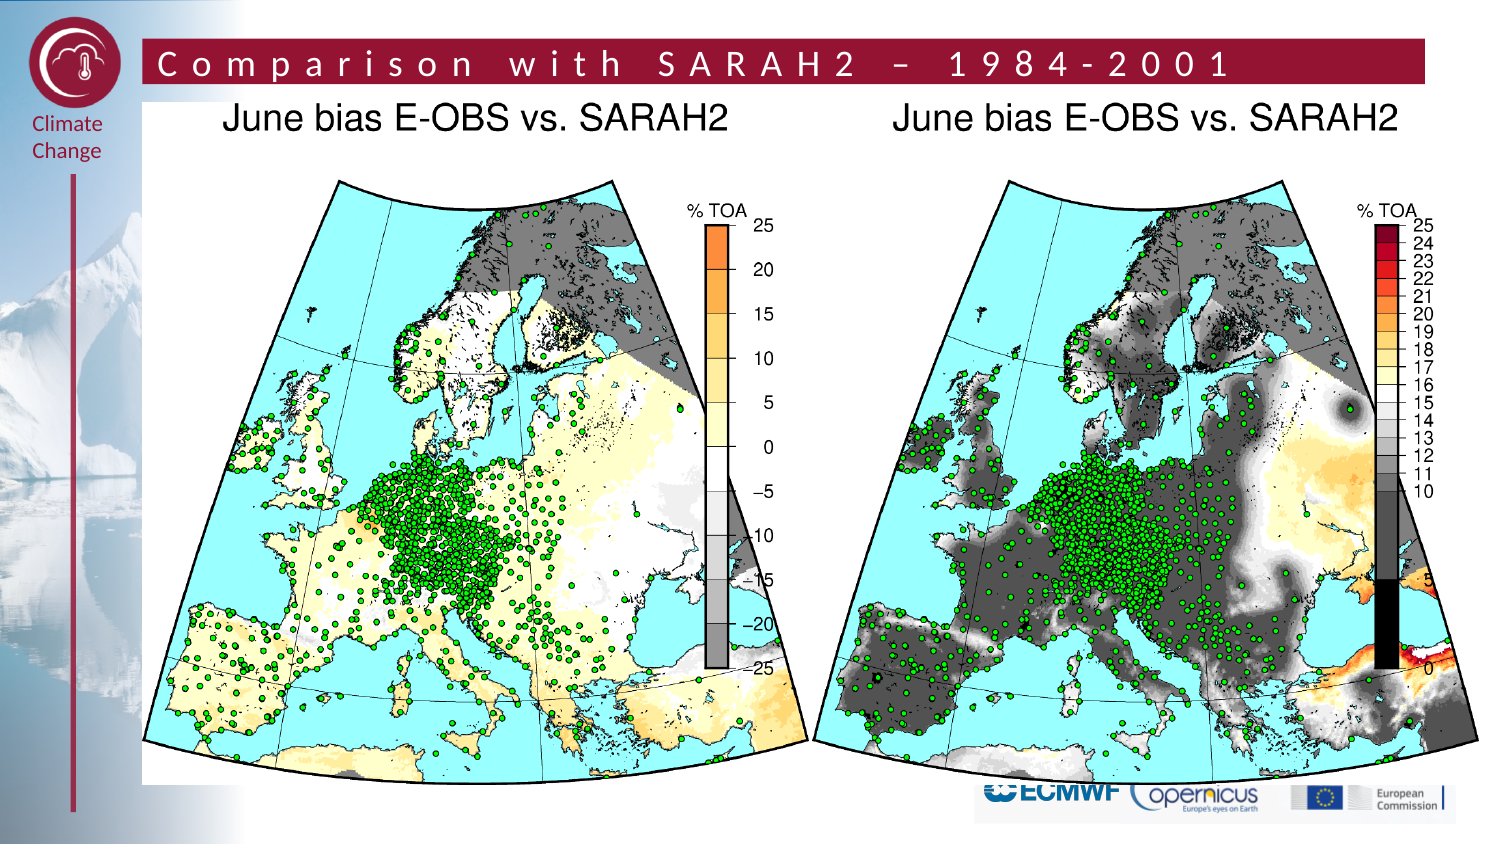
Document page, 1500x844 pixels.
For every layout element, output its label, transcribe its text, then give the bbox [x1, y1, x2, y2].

title Comparison with SARAH2 – 1984-2001 [142, 38, 1425, 85]
picture [142, 102, 810, 785]
picture [19, 3, 129, 116]
picture [812, 102, 1479, 824]
